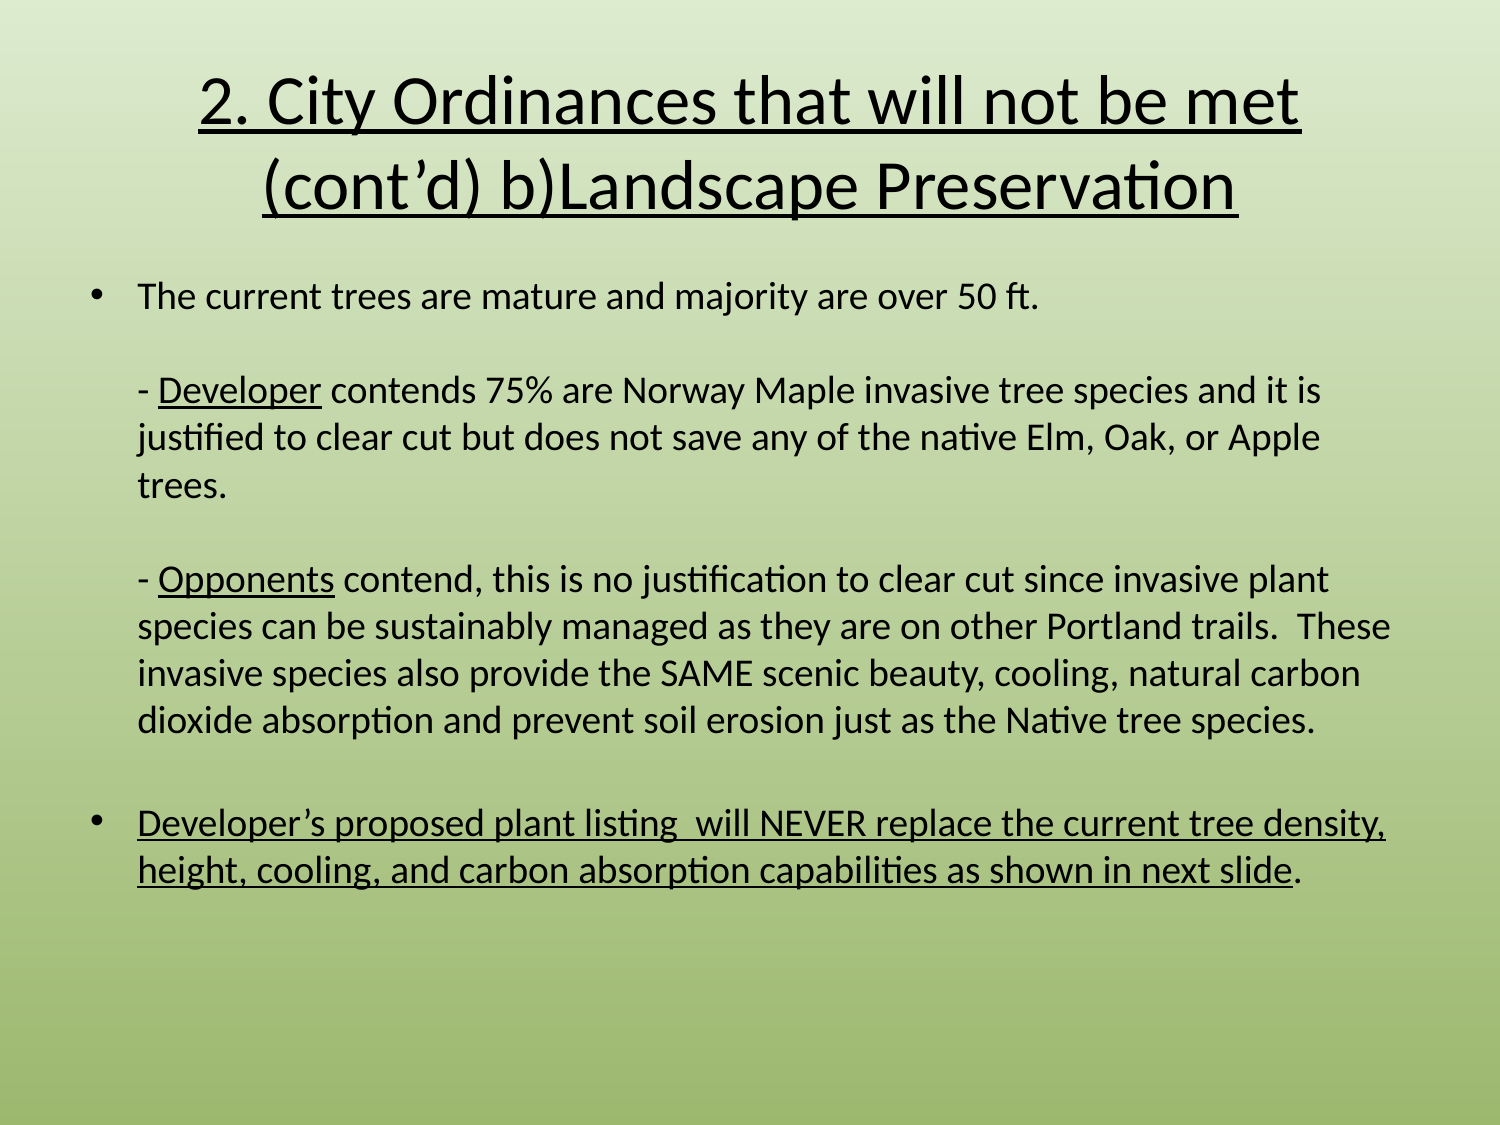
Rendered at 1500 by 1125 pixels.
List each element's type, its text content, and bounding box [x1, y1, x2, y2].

title 2. City Ordinances that will not be met (cont’d) b)Landscape Preservation [75, 45, 1425, 233]
list The current trees are mature and majority are over 50 ft. - Developer contends 75% are Norway Maple invasive tree species and it is justified to clear cut but does not save any of the native Elm, Oak, or Apple trees. - Opponents contend, this is no justification to clear cut since invasive plant species can be sustainably managed as they are on other Portland trails. These invasive species also provide the SAME scenic beauty, cooling, natural carbon dioxide absorption and prevent soil erosion just as the Native tree species. Developer’s proposed plant listing will NEVER replace the current tree density, height, cooling, and carbon absorption capabilities as shown in next slide. [75, 262, 1425, 1005]
